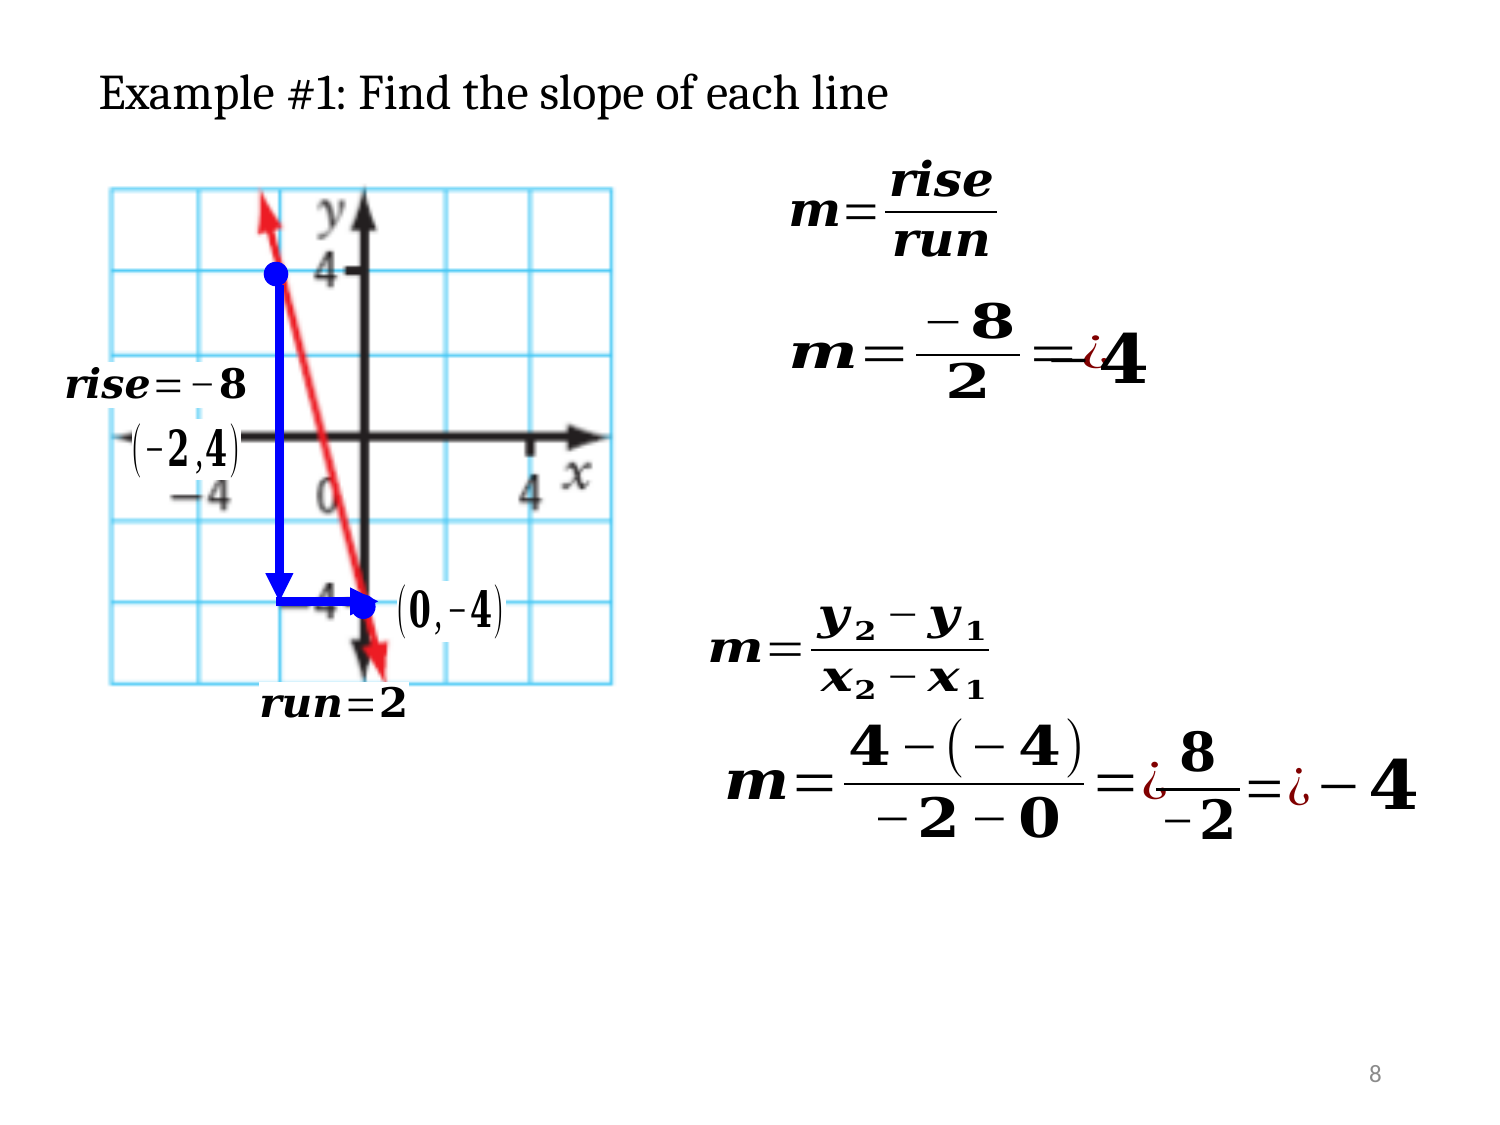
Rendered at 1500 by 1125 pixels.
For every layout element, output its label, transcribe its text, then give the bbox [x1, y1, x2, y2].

text_box Example #1: Find the slope of each line [83, 43, 905, 128]
picture [89, 162, 681, 707]
slide_number 8 [1059, 1042, 1397, 1103]
